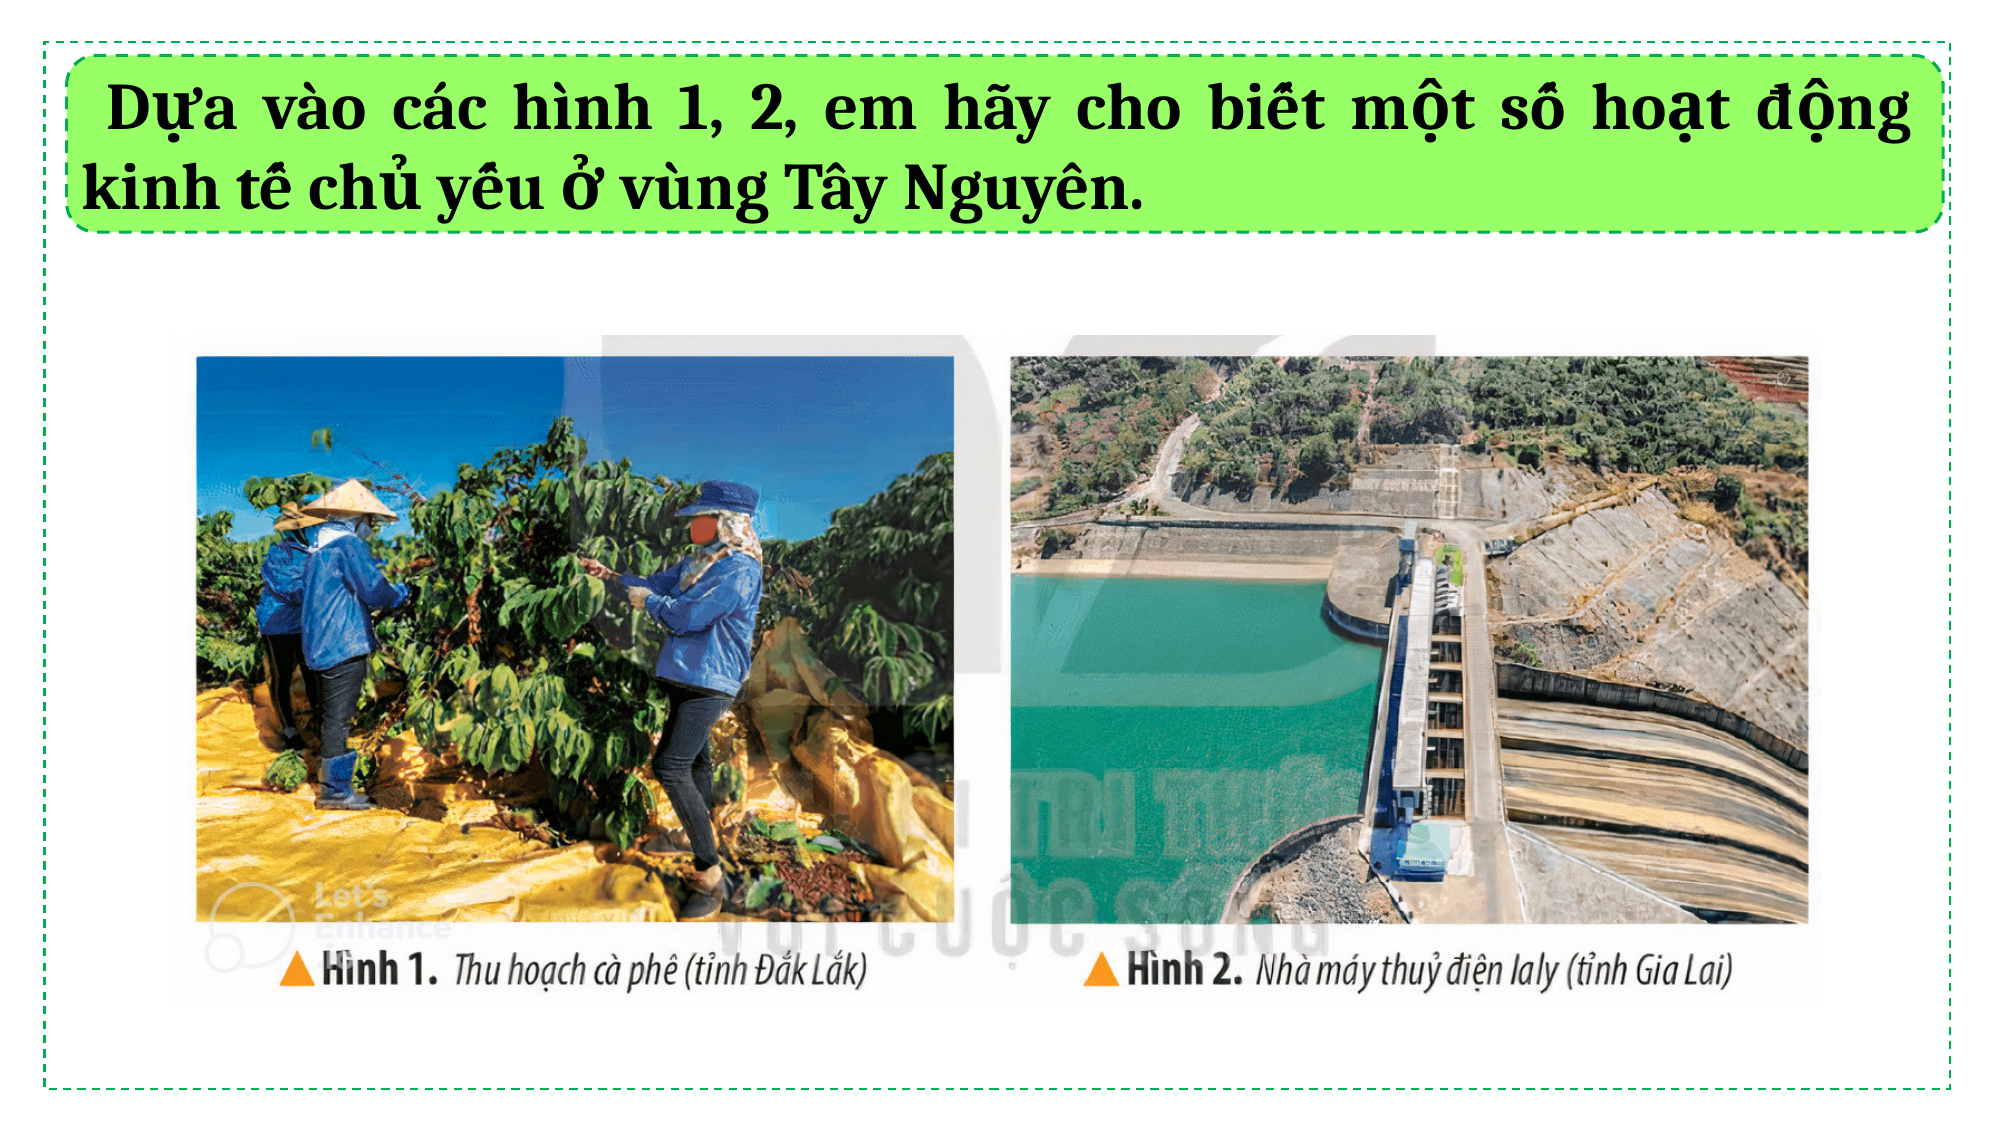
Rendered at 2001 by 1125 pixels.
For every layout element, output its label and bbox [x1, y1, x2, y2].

text_box [66, 55, 1944, 233]
picture [171, 335, 1822, 1007]
